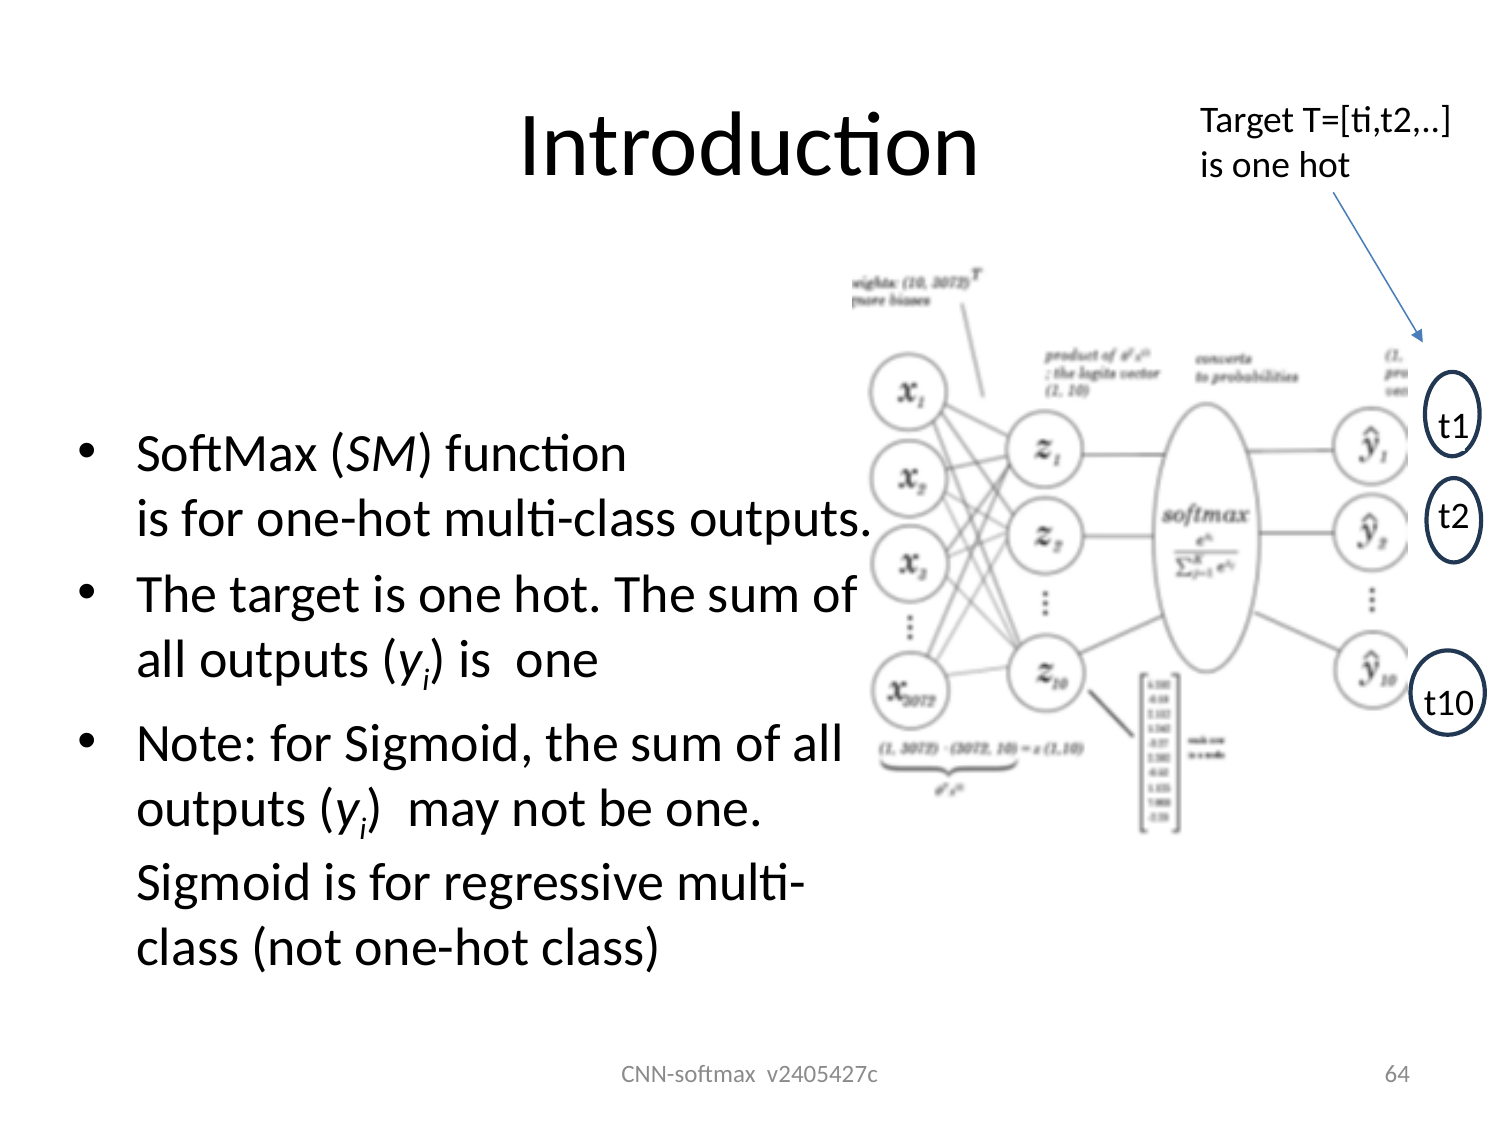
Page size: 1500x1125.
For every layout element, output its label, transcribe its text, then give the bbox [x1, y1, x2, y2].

text_box [1428, 544, 1479, 565]
slide_number 64 [1074, 1042, 1425, 1103]
text_box Target T=[ti,t2,..] is one hot [1185, 87, 1482, 193]
text_box t1 [1439, 454, 1465, 459]
title Introduction [75, 45, 1425, 233]
picture [852, 232, 1408, 840]
text_box t2 [1423, 483, 1485, 544]
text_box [1333, 193, 1424, 343]
text_box t1 [1423, 393, 1485, 454]
footer CNN-softmax v2405427c [512, 1042, 988, 1103]
text_box t1 [1426, 369, 1479, 393]
text_box t10 [1412, 670, 1496, 731]
text_box [1413, 648, 1482, 670]
text_box [1437, 475, 1470, 483]
text_box [1428, 731, 1468, 737]
